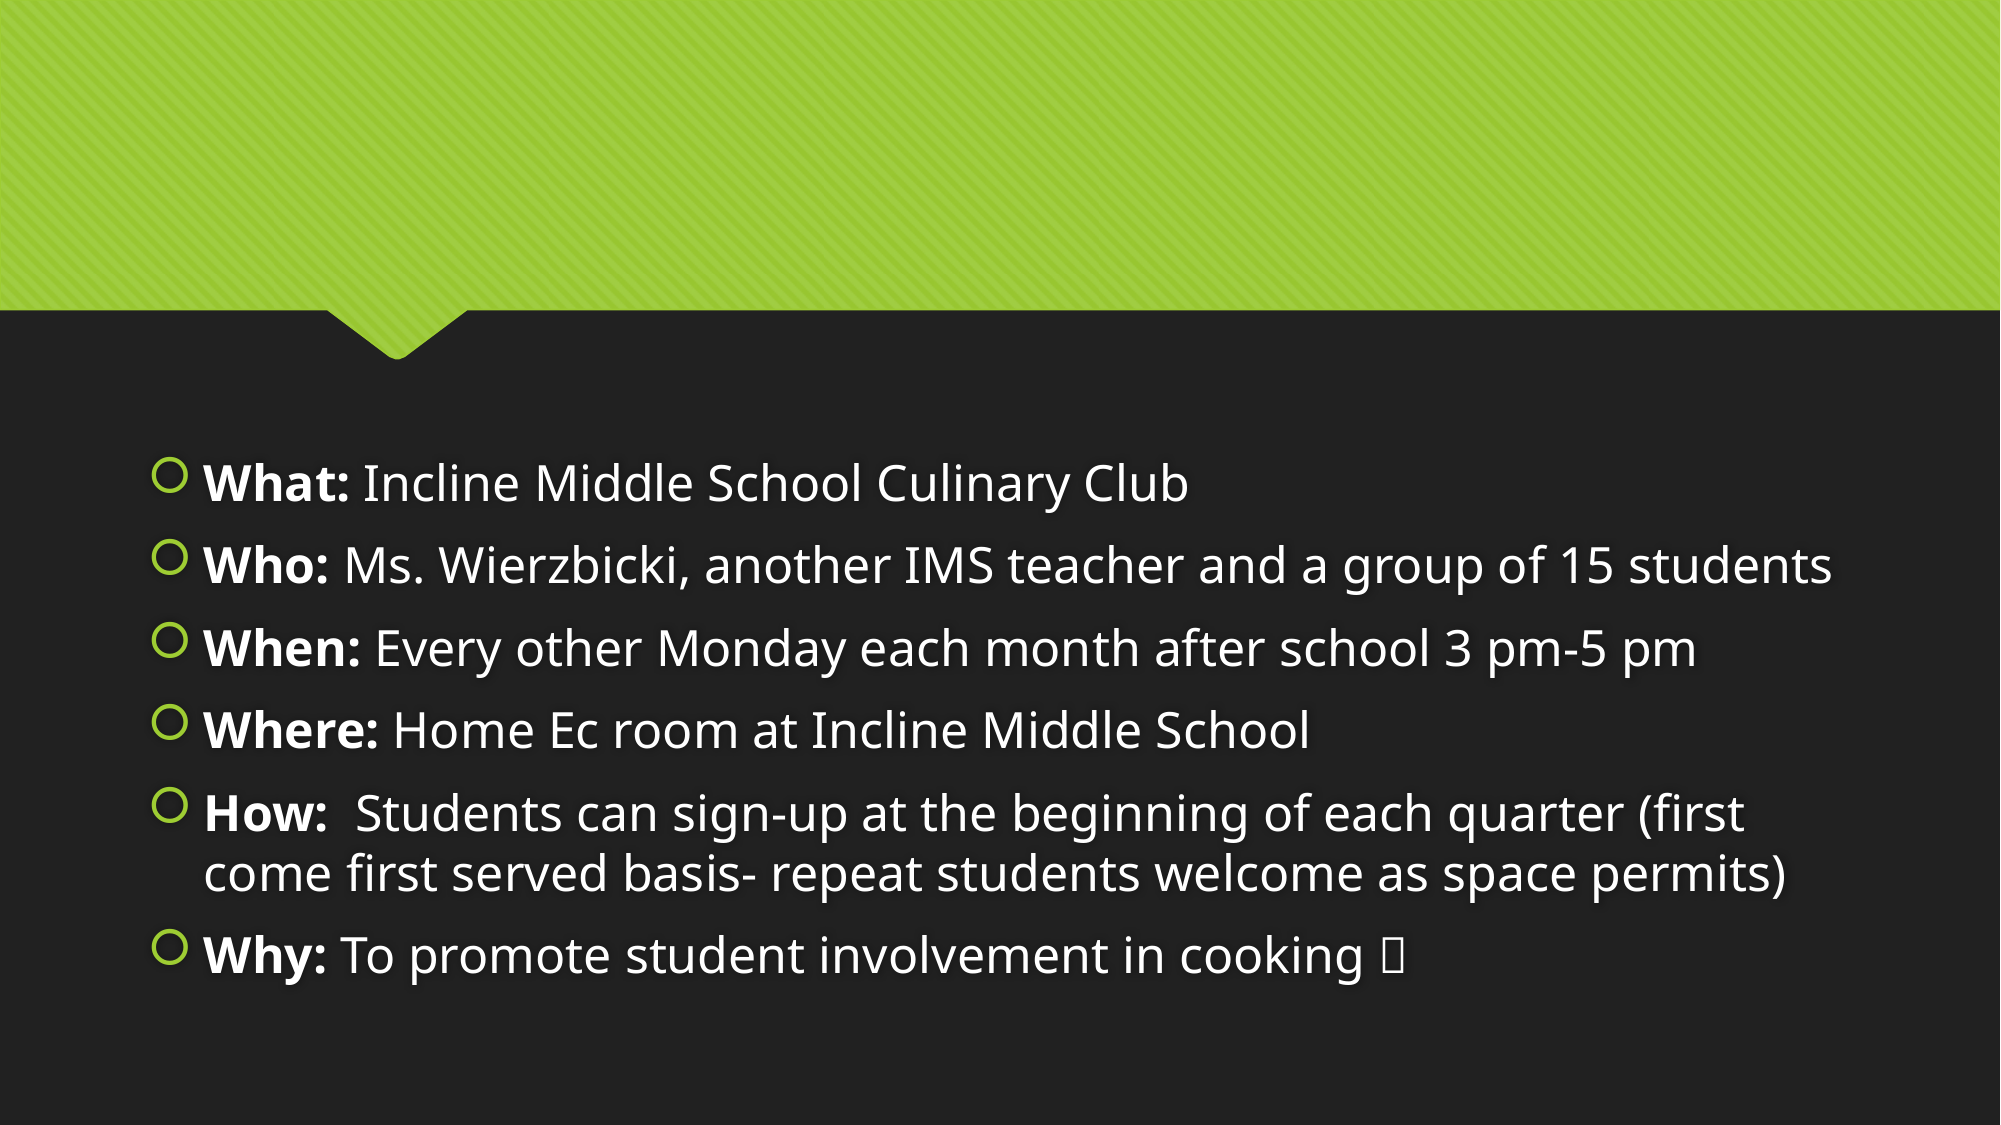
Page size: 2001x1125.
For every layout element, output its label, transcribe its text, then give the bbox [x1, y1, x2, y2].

list What: Incline Middle School Culinary Club Who: Ms. Wierzbicki, another IMS teacher and a group of 15 students When: Every other Monday each month after school 3 pm-5 pm Where: Home Ec room at Incline Middle School How: Students can sign-up at the beginning of each quarter (first come first served basis- repeat students welcome as space permits) Why: To promote student involvement in cooking  [132, 451, 1864, 1049]
